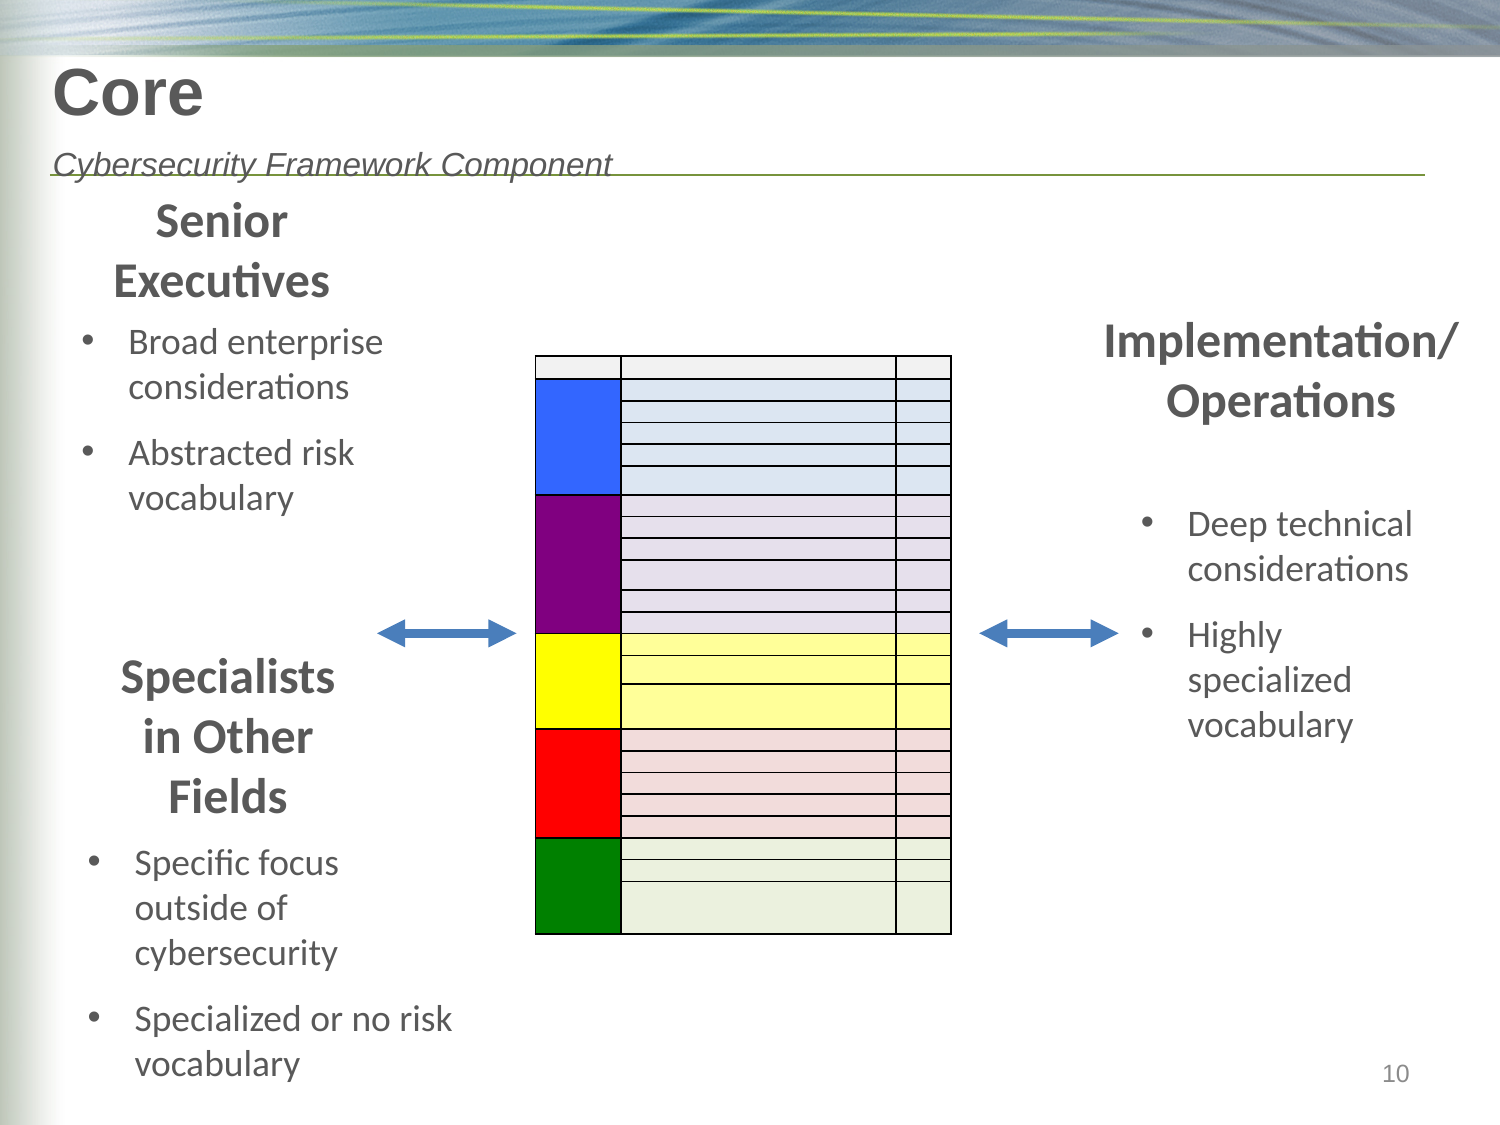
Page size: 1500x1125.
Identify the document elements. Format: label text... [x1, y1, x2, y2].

table_cell [897, 380, 950, 400]
slide_number 10 [1074, 1042, 1425, 1103]
table_cell [622, 496, 895, 516]
table_header [622, 357, 895, 378]
table_cell [897, 685, 950, 728]
picture [0, 0, 1500, 1125]
table_cell [897, 730, 950, 750]
table_cell [897, 467, 950, 494]
table_cell [897, 817, 950, 837]
table_cell [622, 860, 895, 881]
table_cell [897, 517, 950, 537]
table_cell [622, 613, 895, 633]
table_cell [622, 402, 895, 422]
table_cell [622, 773, 895, 793]
text_box Implementation/ Operations [1081, 300, 1482, 436]
table_cell [622, 423, 895, 443]
table_header [897, 357, 950, 378]
text_box Specific focus outside of cybersecurity Specialized or no risk vocabulary [72, 830, 473, 1092]
table_cell [622, 656, 895, 683]
table_cell [622, 445, 895, 465]
table_header [536, 357, 620, 378]
text_box Specialists in Other Fields [85, 635, 371, 830]
table_cell [897, 882, 950, 933]
text_box Senior Executives [79, 179, 365, 310]
table_cell [897, 634, 950, 655]
table_cell [622, 517, 895, 537]
text_box Broad enterprise considerations Abstracted risk vocabulary [66, 310, 431, 526]
table_cell [536, 380, 620, 494]
table_cell [536, 730, 620, 837]
table_cell [897, 539, 950, 559]
table_cell [622, 380, 895, 400]
title Core Cybersecurity Framework Component [37, 65, 1425, 191]
table_cell [897, 839, 950, 859]
table_cell [622, 752, 895, 772]
table_cell [897, 561, 950, 589]
table_cell [536, 634, 620, 728]
table_cell [897, 752, 950, 772]
table_cell [622, 685, 895, 728]
table_cell [622, 561, 895, 589]
table_cell [622, 730, 895, 750]
table_cell [536, 839, 620, 933]
table_cell [622, 817, 895, 837]
table_cell [897, 613, 950, 633]
table_cell [897, 402, 950, 422]
table_cell [622, 882, 895, 933]
table_cell [536, 496, 620, 633]
table_cell [897, 445, 950, 465]
table_cell [897, 656, 950, 683]
table_cell [622, 795, 895, 815]
table_cell [622, 467, 895, 494]
table_cell [622, 591, 895, 611]
table_cell [897, 591, 950, 611]
table_cell [622, 839, 895, 859]
table_cell [622, 539, 895, 559]
text_box Deep technical considerations Highly specialized vocabulary [1126, 491, 1459, 752]
table_cell [897, 860, 950, 881]
table_cell [897, 773, 950, 793]
table_cell [897, 423, 950, 443]
table_cell [622, 634, 895, 655]
table_cell [897, 795, 950, 815]
table_cell [897, 496, 950, 516]
